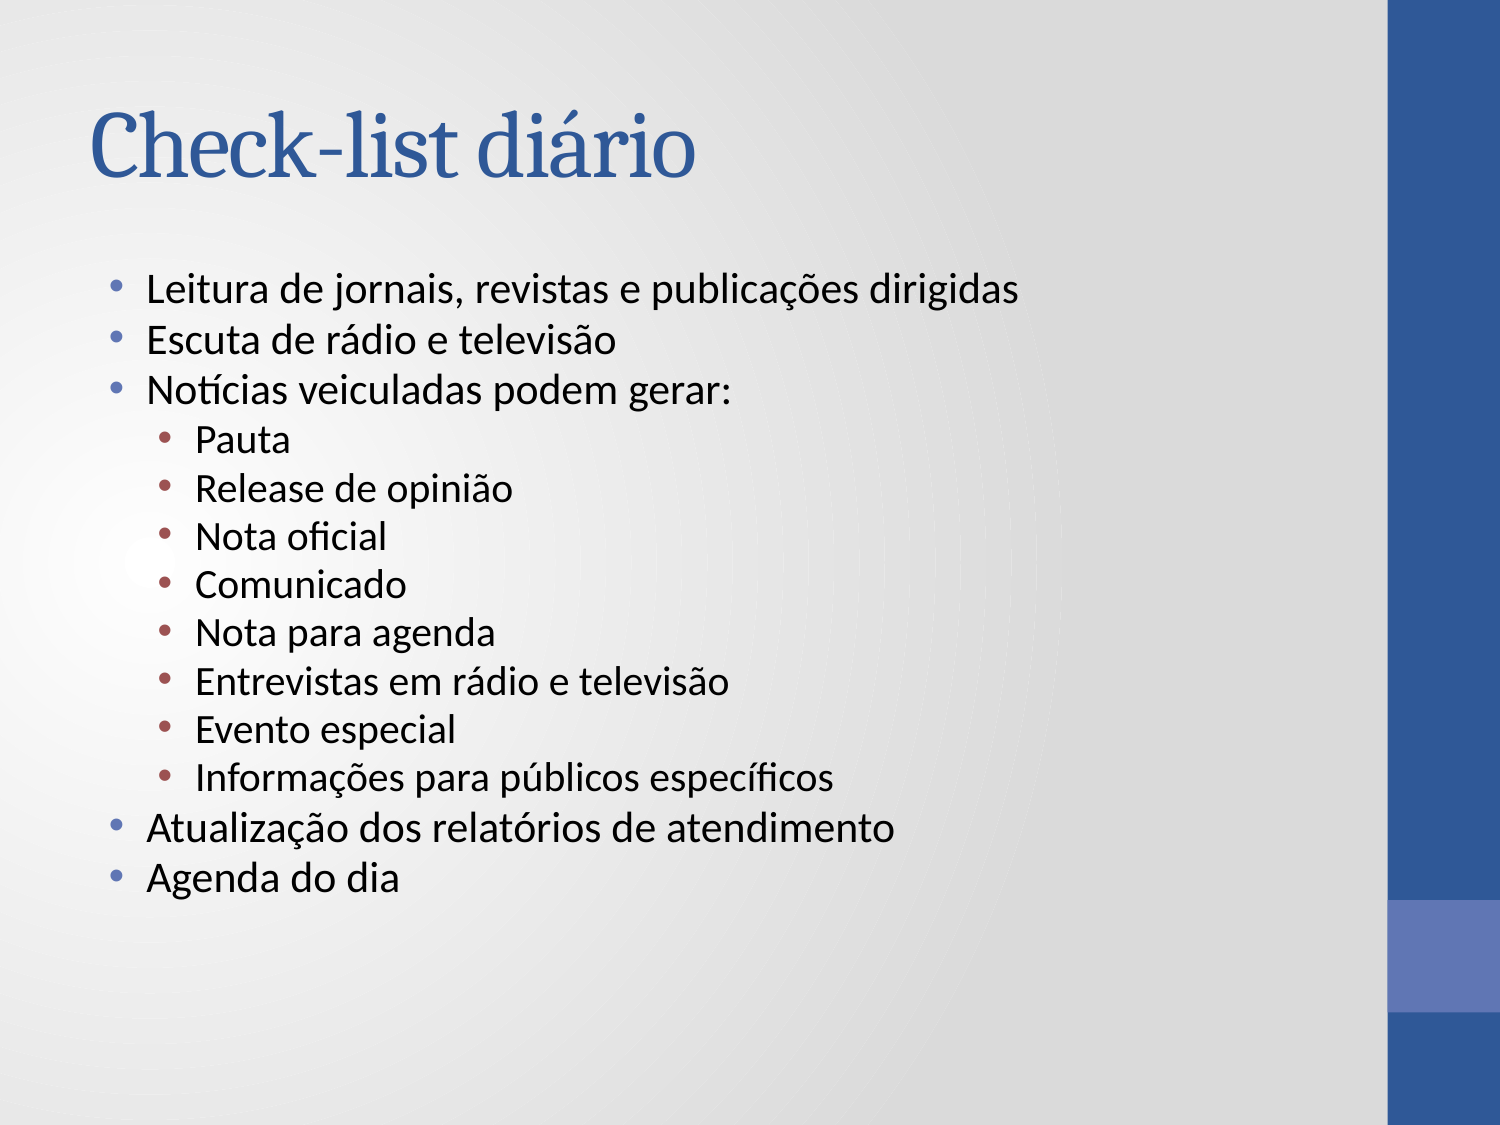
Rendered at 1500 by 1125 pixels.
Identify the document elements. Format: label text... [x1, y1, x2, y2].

list Leitura de jornais, revistas e publicações dirigidas Escuta de rádio e televisão Notícias veiculadas podem gerar: Pauta Release de opinião Nota oficial Comunicado Nota para agenda Entrevistas em rádio e televisão Evento especial Informações para públicos específicos Atualização dos relatórios de atendimento Agenda do dia [75, 262, 1325, 1050]
title Check-list diário [75, 45, 1325, 233]
